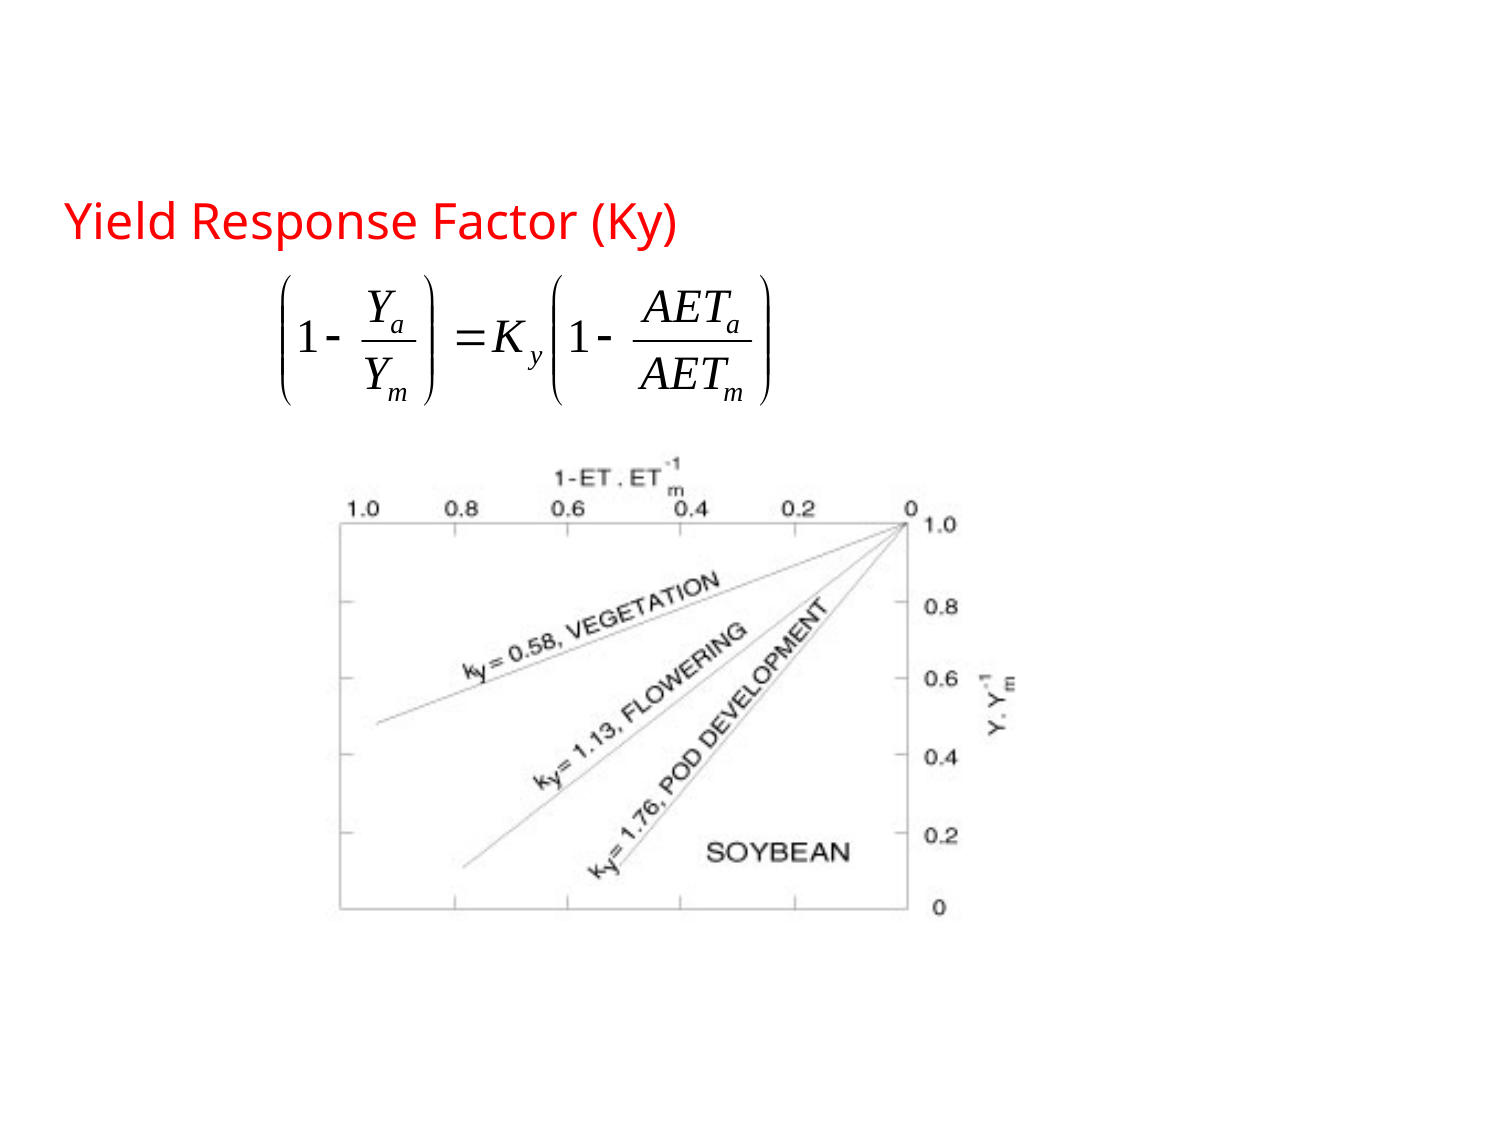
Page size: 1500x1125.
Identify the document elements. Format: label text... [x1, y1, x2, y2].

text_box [271, 264, 783, 417]
picture [290, 416, 1042, 959]
text_box Yield Response Factor (Ky) [50, 182, 1404, 257]
